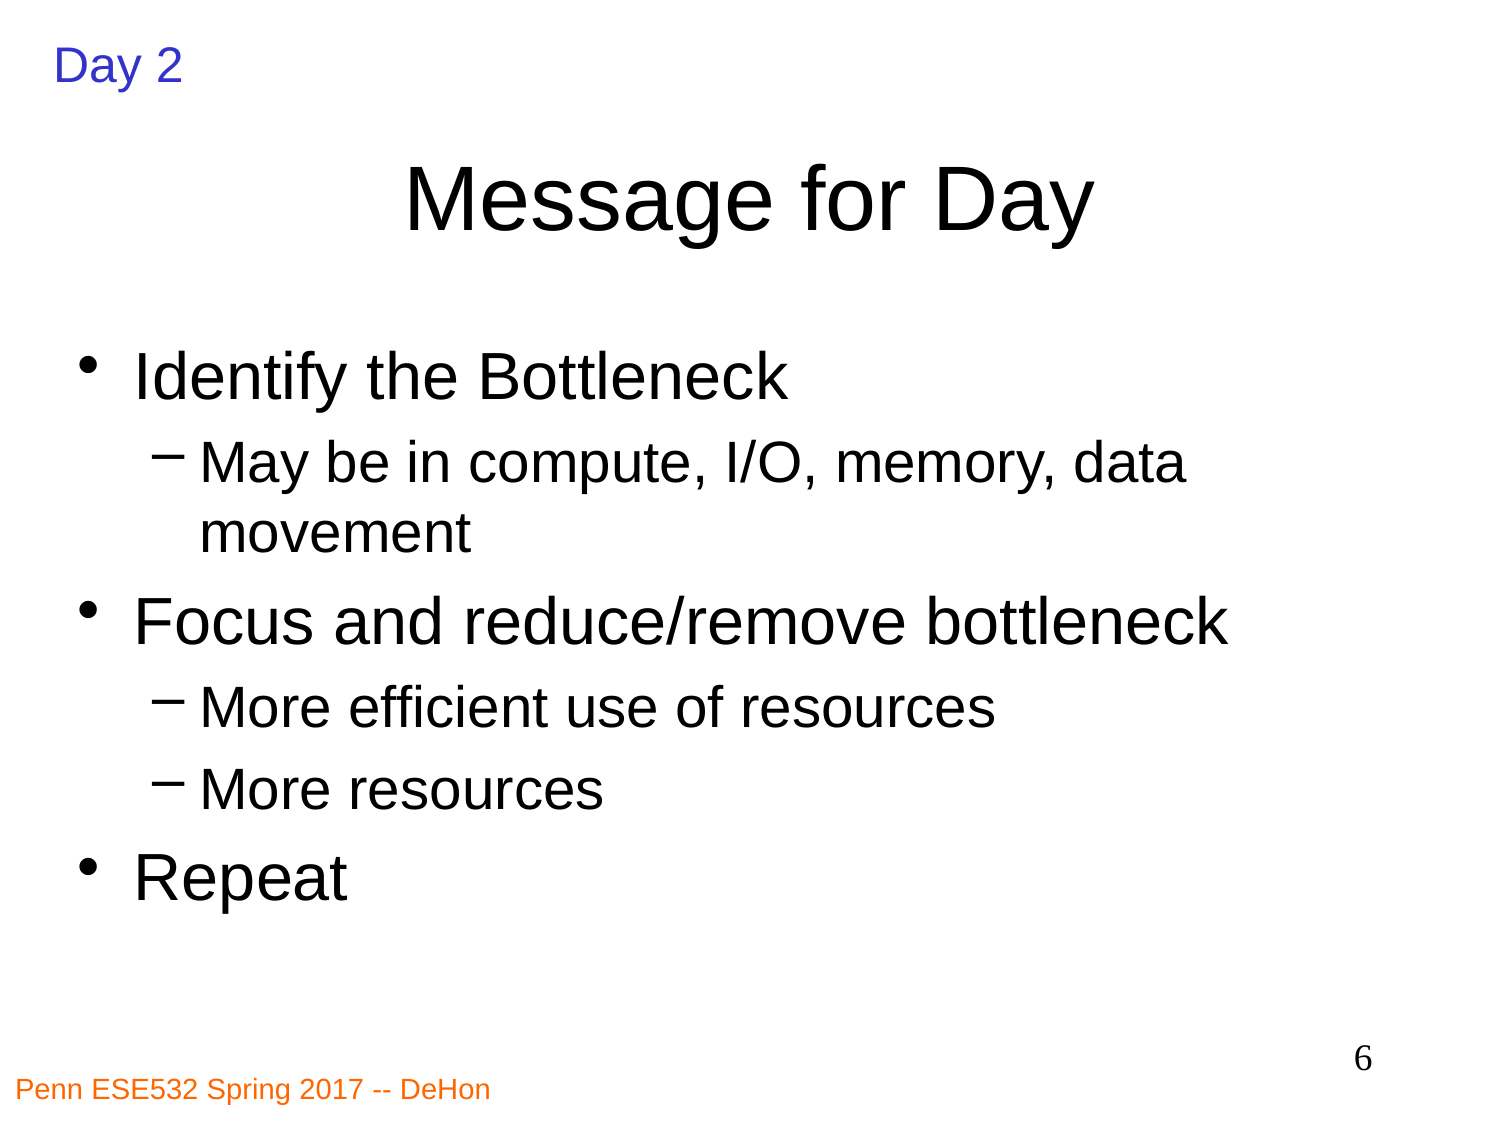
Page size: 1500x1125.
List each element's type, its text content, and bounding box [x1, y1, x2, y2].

slide_number 6 [1074, 1024, 1388, 1101]
text_box Day 2 [38, 24, 199, 100]
list Identify the Bottleneck May be in compute, I/O, memory, data movement Focus and reduce/remove bottleneck More efficient use of resources More resources Repeat [62, 324, 1451, 1001]
slide_number Penn ESE532 Spring 2017 -- DeHon [0, 1062, 613, 1125]
title Message for Day [112, 99, 1388, 288]
